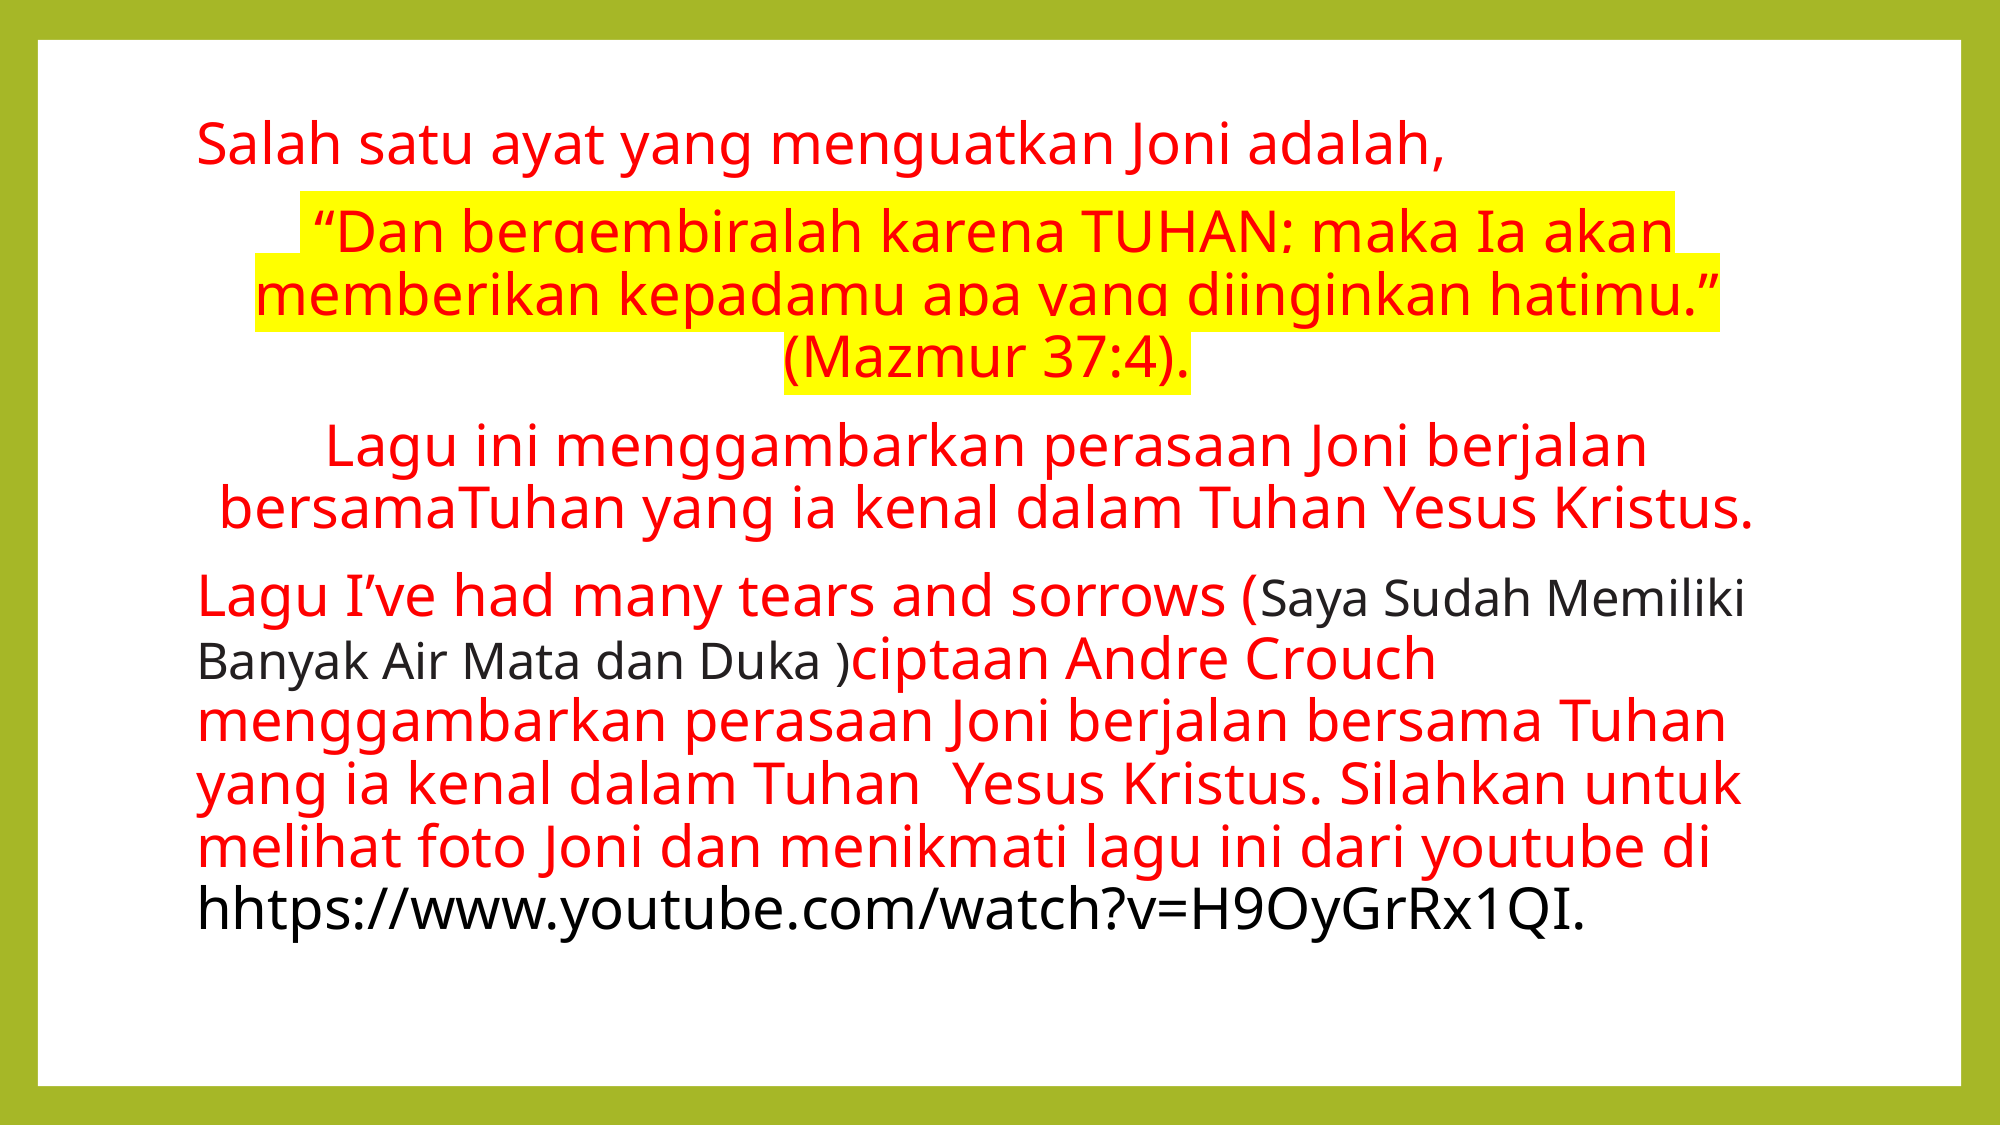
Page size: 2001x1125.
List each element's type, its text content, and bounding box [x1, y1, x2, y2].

list Salah satu ayat yang menguatkan Joni adalah, “Dan bergembiralah karena TUHAN; maka Ia akan memberikan kepadamu apa yang diinginkan hatimu.” (Mazmur 37:4). Lagu ini menggambarkan perasaan Joni berjalan bersamaTuhan yang ia kenal dalam Tuhan Yesus Kristus. Lagu I’ve had many tears and sorrows (Saya Sudah Memiliki Banyak Air Mata dan Duka )ciptaan Andre Crouch menggambarkan perasaan Joni berjalan bersama Tuhan yang ia kenal dalam Tuhan Yesus Kristus. Silahkan untuk melihat foto Joni dan menikmati lagu ini dari youtube di hhtps://www.youtube.com/watch?v=H9OyGrRx1QI. [174, 107, 1794, 1007]
